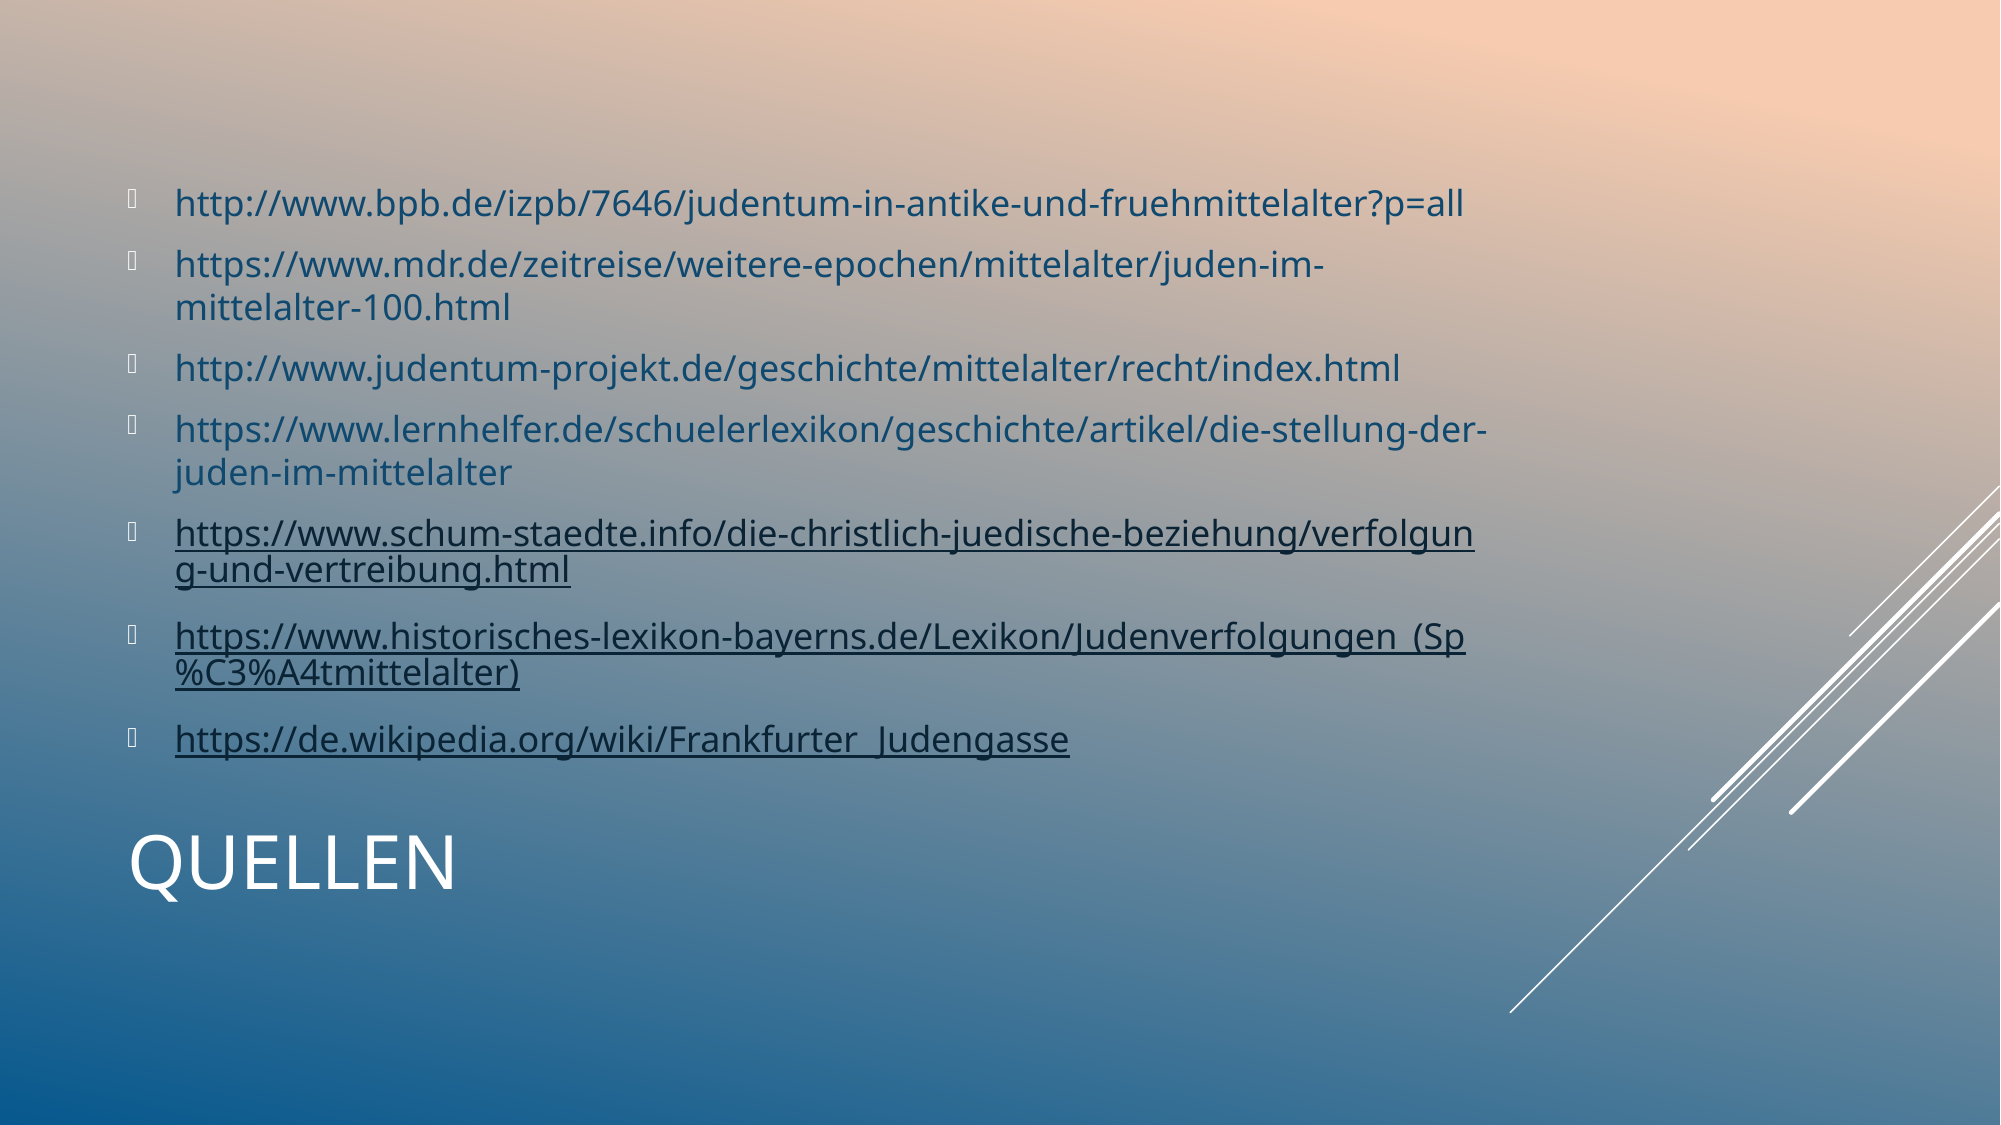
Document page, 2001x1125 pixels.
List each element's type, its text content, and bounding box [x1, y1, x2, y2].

title Quellen [112, 736, 1513, 984]
list http://www.bpb.de/izpb/7646/judentum-in-antike-und-fruehmittelalter?p=all https://www.mdr.de/zeitreise/weitere-epochen/mittelalter/juden-im-mittelalter-100.html http://www.judentum-projekt.de/geschichte/mittelalter/recht/index.html https://www.lernhelfer.de/schuelerlexikon/geschichte/artikel/die-stellung-der-juden-im-mittelalter https://www.schum-staedte.info/die-christlich-juedische-beziehung/verfolgung-und-vertreibung.html https://www.historisches-lexikon-bayerns.de/Lexikon/Judenverfolgungen_(Sp%C3%A4tmittelalter) https://de.wikipedia.org/wiki/Frankfurter_Judengasse [112, 112, 1513, 706]
